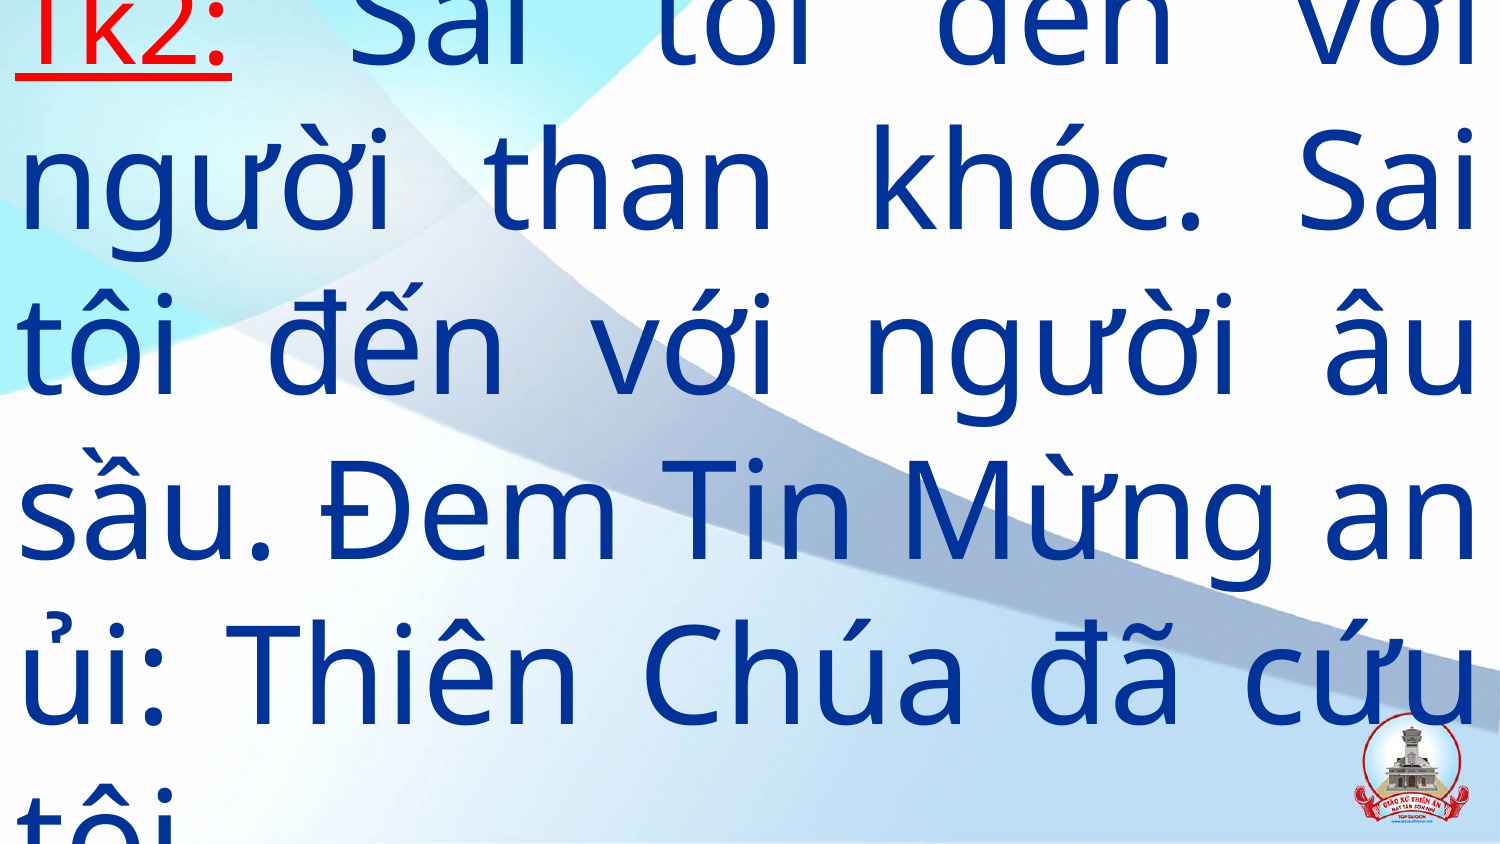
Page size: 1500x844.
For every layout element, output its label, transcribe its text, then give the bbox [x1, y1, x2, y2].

title Tk2: Sai tôi đến với người than khóc. Sai tôi đến với người âu sầu. Đem Tin Mừng an ủi: Thiên Chúa đã cứu tôi. [0, 0, 1500, 844]
